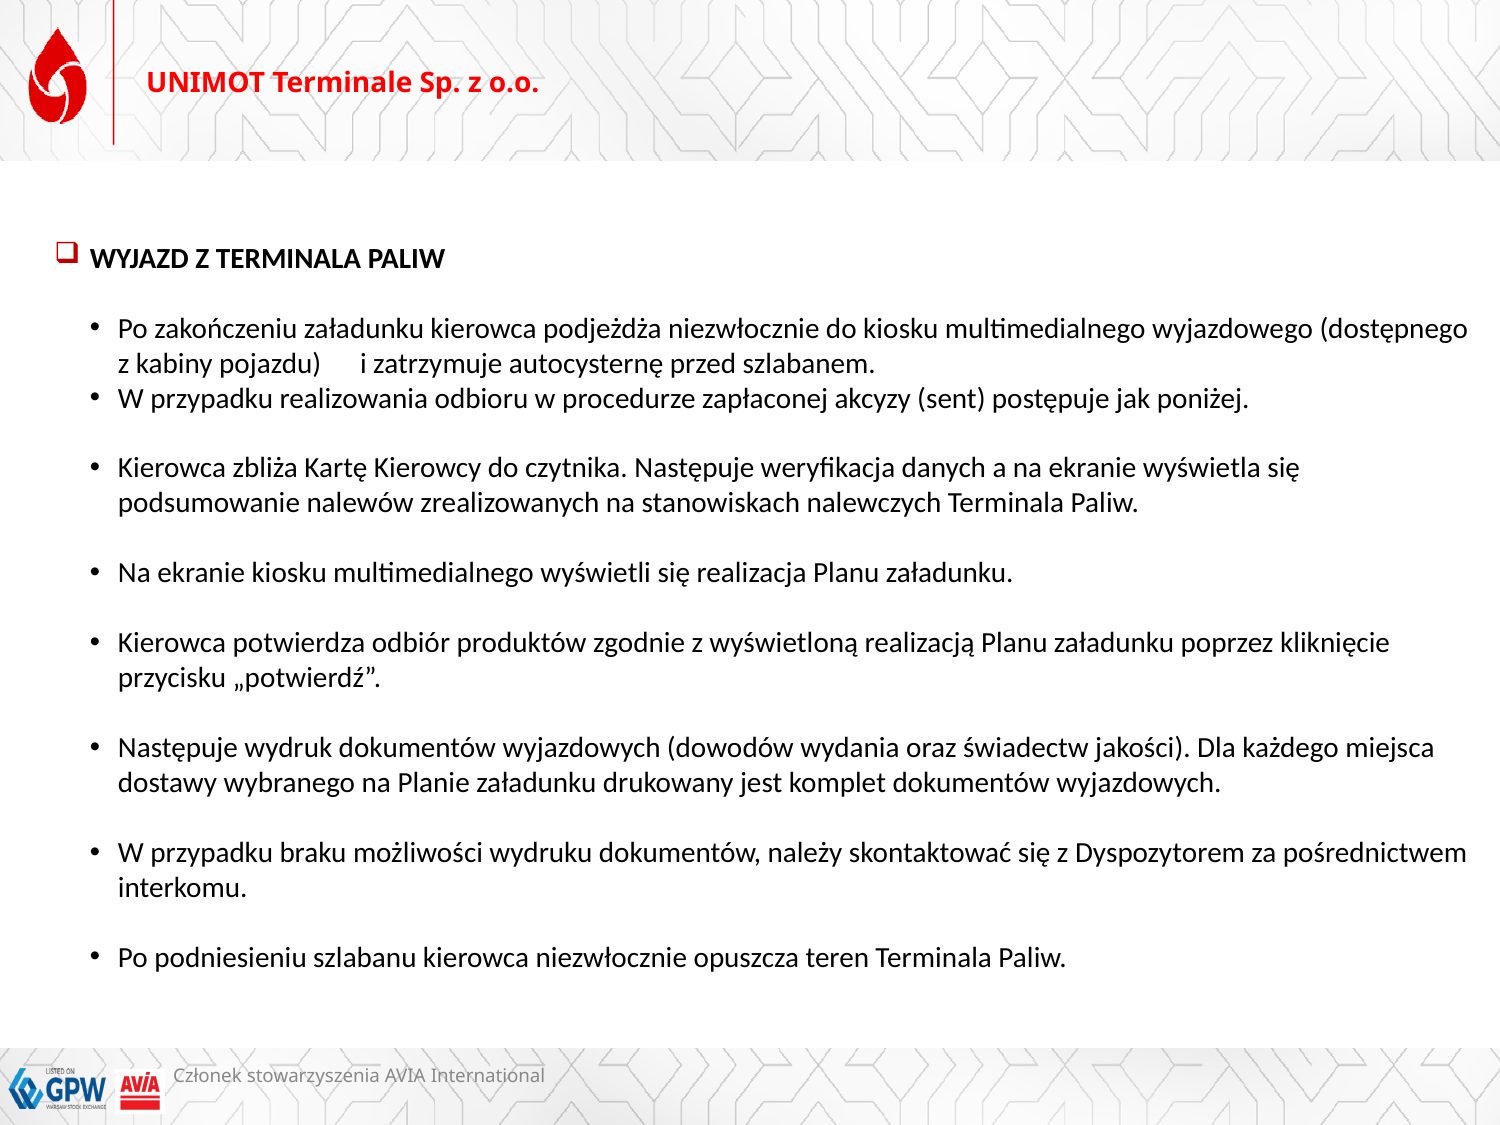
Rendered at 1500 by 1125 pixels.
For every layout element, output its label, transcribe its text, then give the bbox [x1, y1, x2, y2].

picture [0, 981, 1500, 1125]
text_box WYJAZD Z TERMINALA PALIW Po zakończeniu załadunku kierowca podjeżdża niezwłocznie do kiosku multimedialnego wyjazdowego (dostępnego z kabiny pojazdu) i zatrzymuje autocysternę przed szlabanem. W przypadku realizowania odbioru w procedurze zapłaconej akcyzy (sent) postępuje jak poniżej. Kierowca zbliża Kartę Kierowcy do czytnika. Następuje weryfikacja danych a na ekranie wyświetla się podsumowanie nalewów zrealizowanych na stanowiskach nalewczych Terminala Paliw. Na ekranie kiosku multimedialnego wyświetli się realizacja Planu załadunku. Kierowca potwierdza odbiór produktów zgodnie z wyświetloną realizacją Planu załadunku poprzez kliknięcie przycisku „potwierdź”. Następuje wydruk dokumentów wyjazdowych (dowodów wydania oraz świadectw jakości). Dla każdego miejsca dostawy wybranego na Planie załadunku drukowany jest komplet dokumentów wyjazdowych. W przypadku braku możliwości wydruku dokumentów, należy skontaktować się z Dyspozytorem za pośrednictwem interkomu. Po podniesieniu szlabanu kierowca niezwłocznie opuszcza teren Terminala Paliw. [0, 231, 1500, 981]
picture [0, 0, 1500, 231]
title UNIMOT Terminale Sp. z o.o. [134, 20, 1429, 146]
